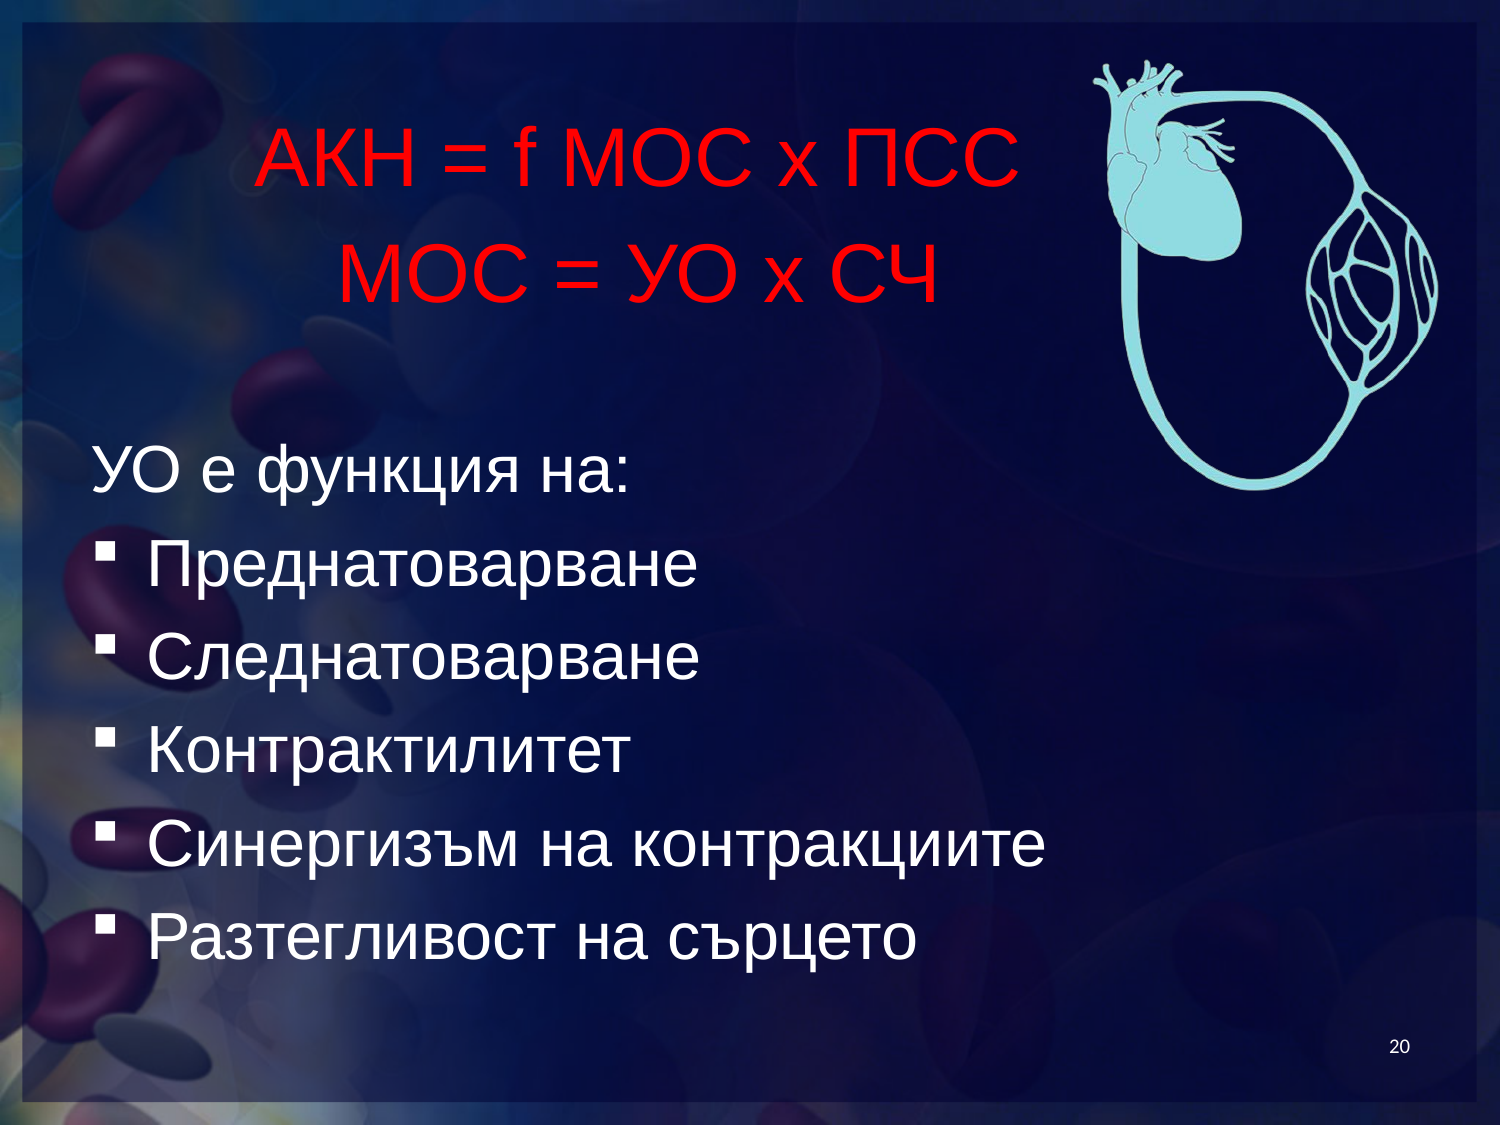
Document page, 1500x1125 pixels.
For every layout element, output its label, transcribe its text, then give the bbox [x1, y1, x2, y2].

text_box 20 [1112, 1024, 1425, 1100]
text_box АКН = f МОС х ПСС МОС = УО x СЧ УО е функция на: Преднатоварване Следнатоварване Контрактилитет Синергизъм на контракциите Разтегливост на сърцето [75, 95, 1203, 701]
picture [0, 0, 1500, 1125]
